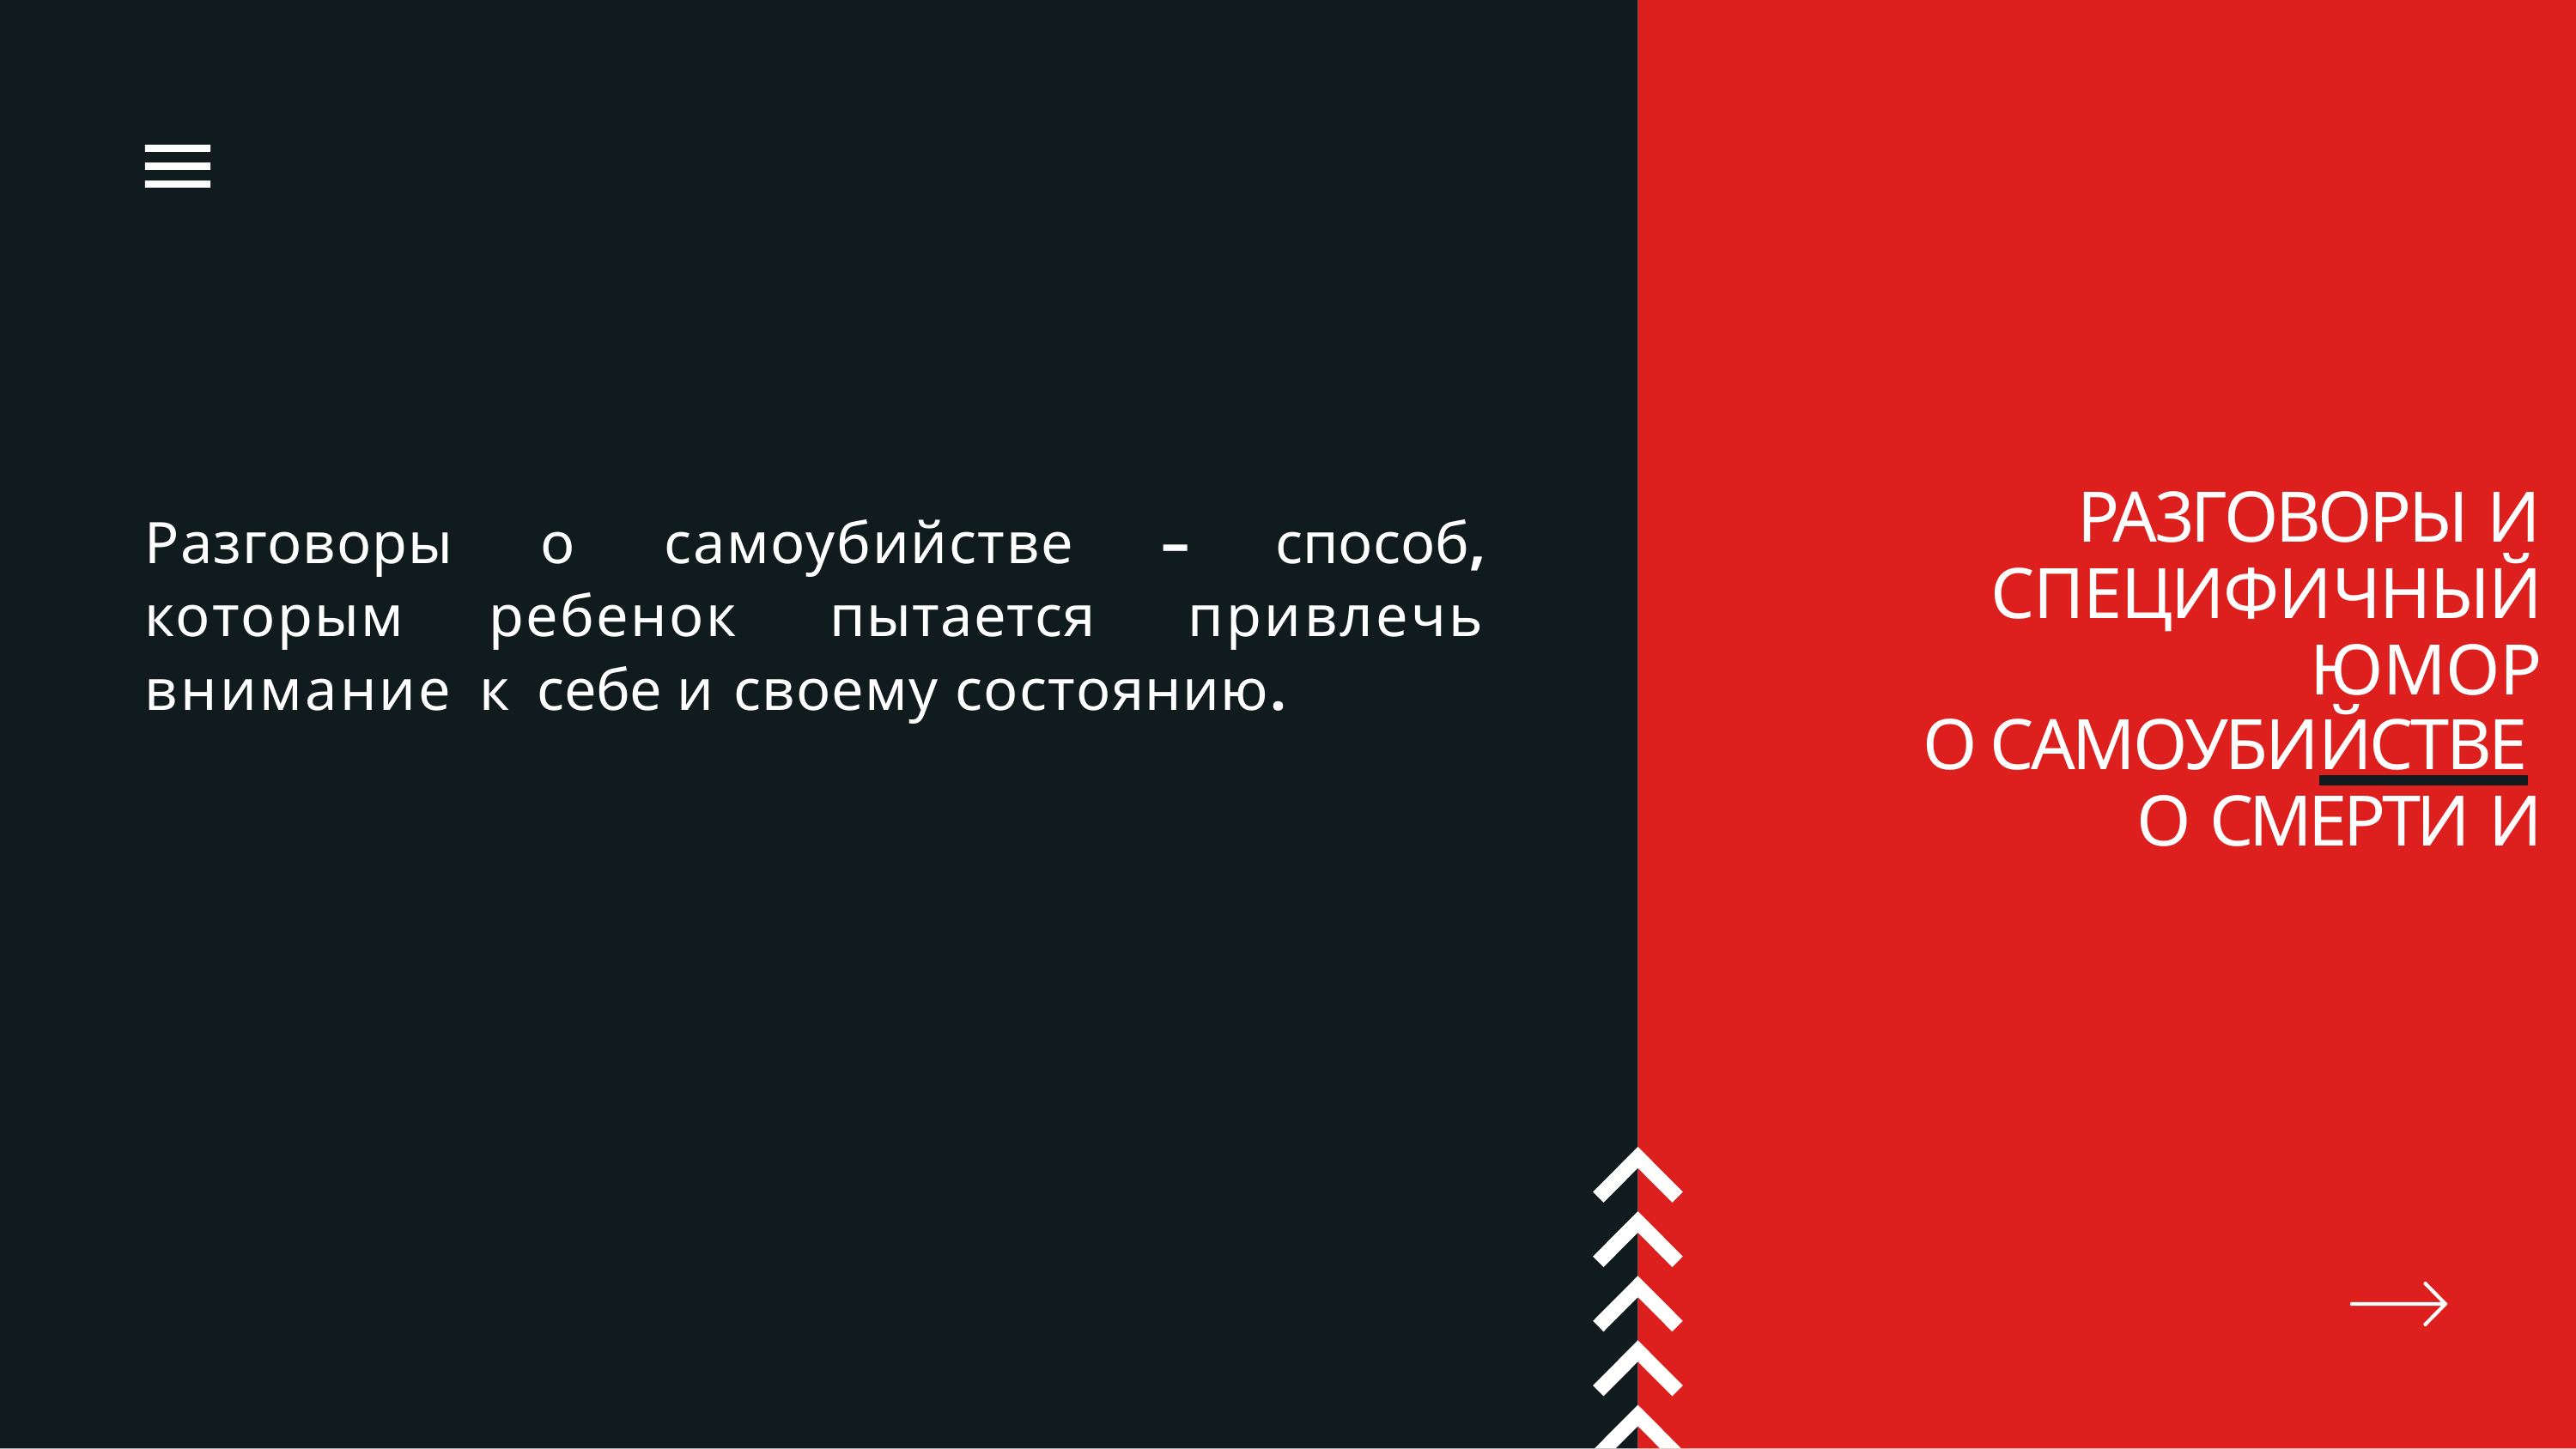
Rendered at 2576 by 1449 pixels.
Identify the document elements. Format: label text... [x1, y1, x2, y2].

text_box [144, 144, 211, 152]
text_box [1593, 1276, 1683, 1332]
text_box [1594, 1404, 1682, 1449]
text_box [144, 180, 211, 188]
title PA3ГOBOPЫ И СПEЦИФИЧHЫЙ ЮMOP O СMEPTИ И [1744, 469, 2543, 861]
text_box О СAMOУБИЙСTBE [1921, 698, 2543, 784]
text_box [1593, 1146, 1683, 1203]
text_box [144, 162, 211, 170]
text_box [1593, 1340, 1683, 1397]
text_box [2350, 1282, 2448, 1327]
text_box [1593, 1211, 1683, 1268]
text_box Pазговоры о самоубийстве – способ, которым ребенок пытается привлечь внимание к себе и своему состоянию. [143, 499, 1487, 722]
